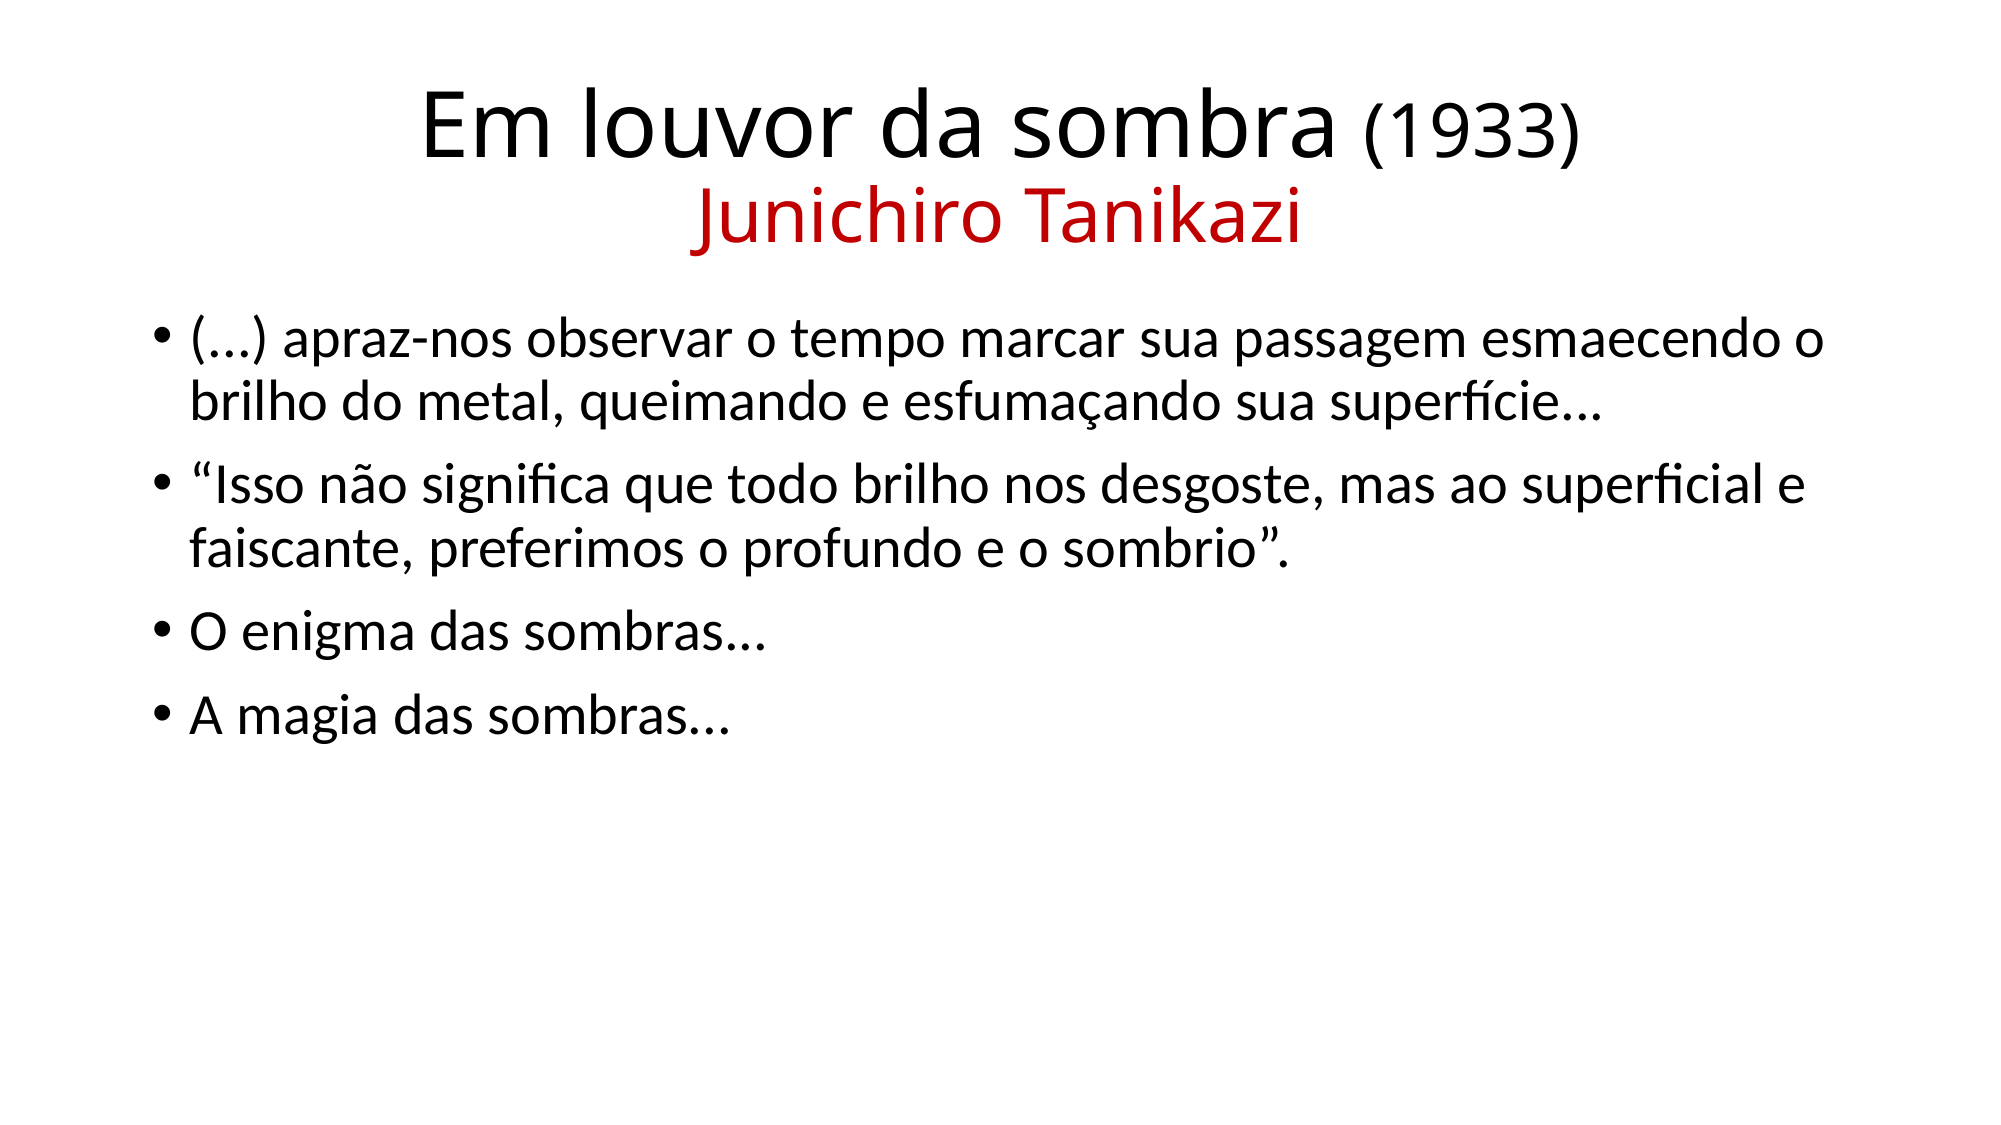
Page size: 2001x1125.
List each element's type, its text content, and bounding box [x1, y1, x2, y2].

title Em louvor da sombra (1933) Junichiro Tanikazi [137, 59, 1863, 278]
list (...) apraz-nos observar o tempo marcar sua passagem esmaecendo o brilho do metal, queimando e esfumaçando sua superfície... “Isso não significa que todo brilho nos desgoste, mas ao superficial e faiscante, preferimos o profundo e o sombrio”. O enigma das sombras... A magia das sombras... [137, 299, 1863, 1014]
